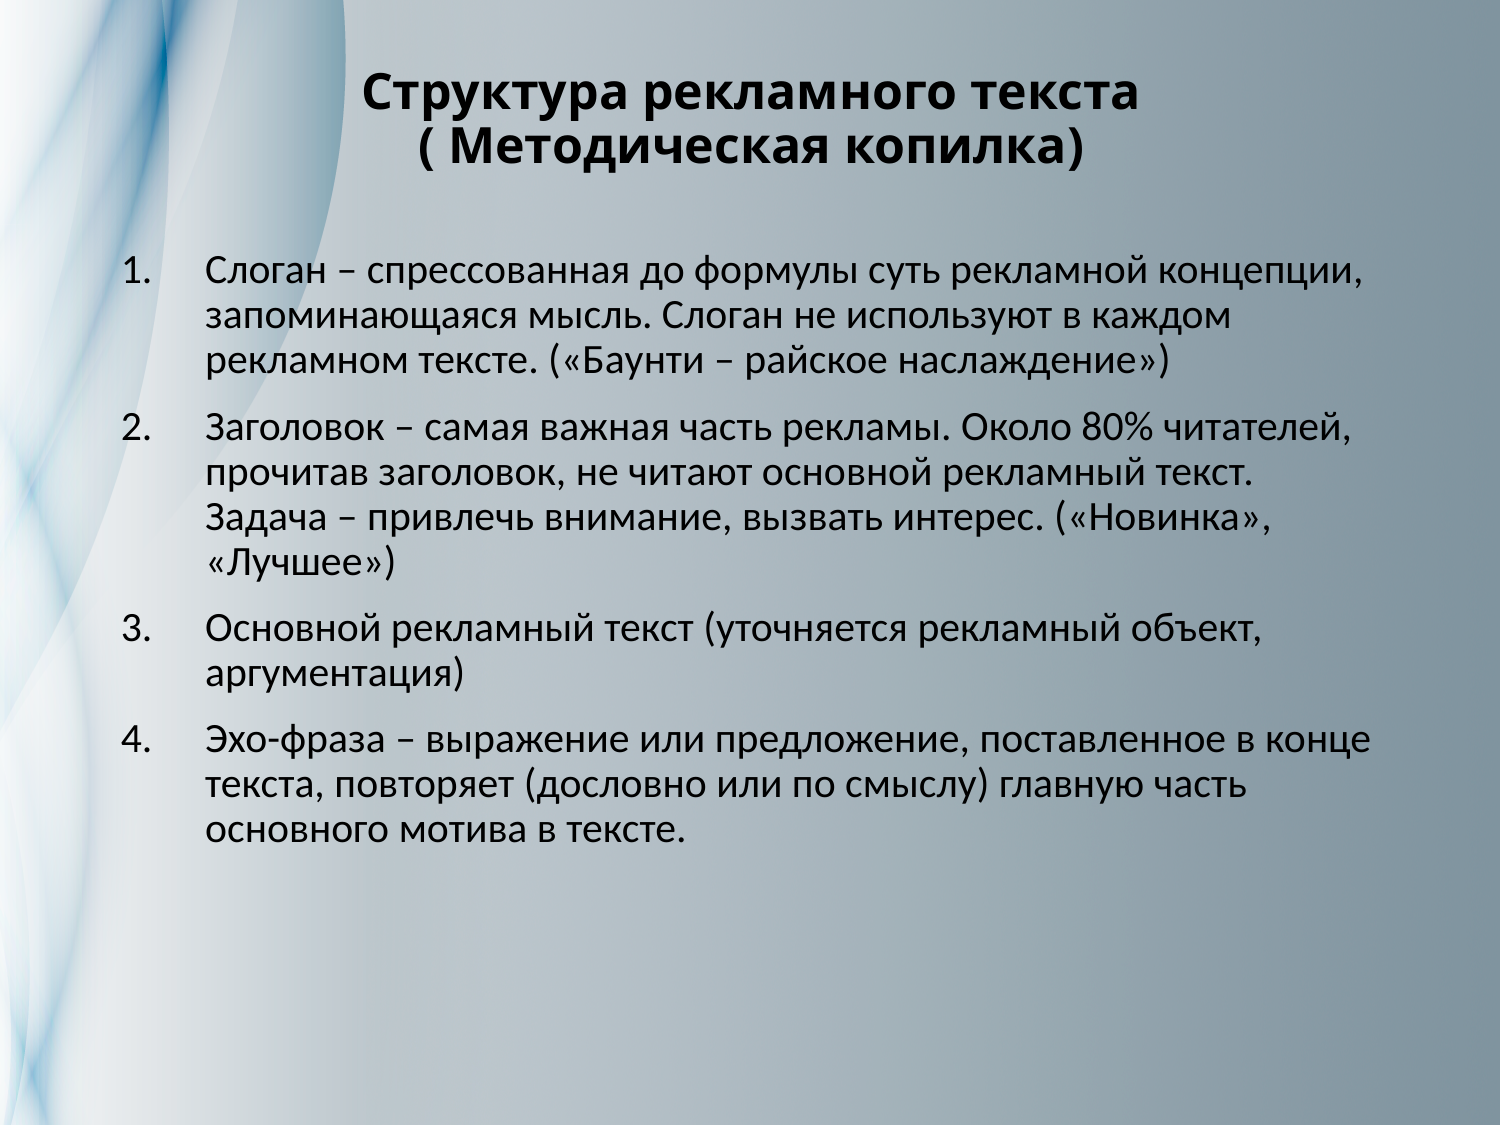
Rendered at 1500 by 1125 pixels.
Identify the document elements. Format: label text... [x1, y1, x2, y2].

list Слоган – спрессованная до формулы суть рекламной концепции, запоминающаяся мысль. Слоган не используют в каждом рекламном тексте. («Баунти – райское наслаждение») Заголовок – самая важная часть рекламы. Около 80% читателей, прочитав заголовок, не читают основной рекламный текст. Задача – привлечь внимание, вызвать интерес. («Новинка», «Лучшее») Основной рекламный текст (уточняется рекламный объект, аргументация) Эхо-фраза – выражение или предложение, поставленное в конце текста, повторяет (дословно или по смыслу) главную часть основного мотива в тексте. [105, 240, 1397, 1014]
title Структура рекламного текста ( Методическая копилка) [108, 40, 1395, 201]
picture [0, 0, 1500, 1125]
